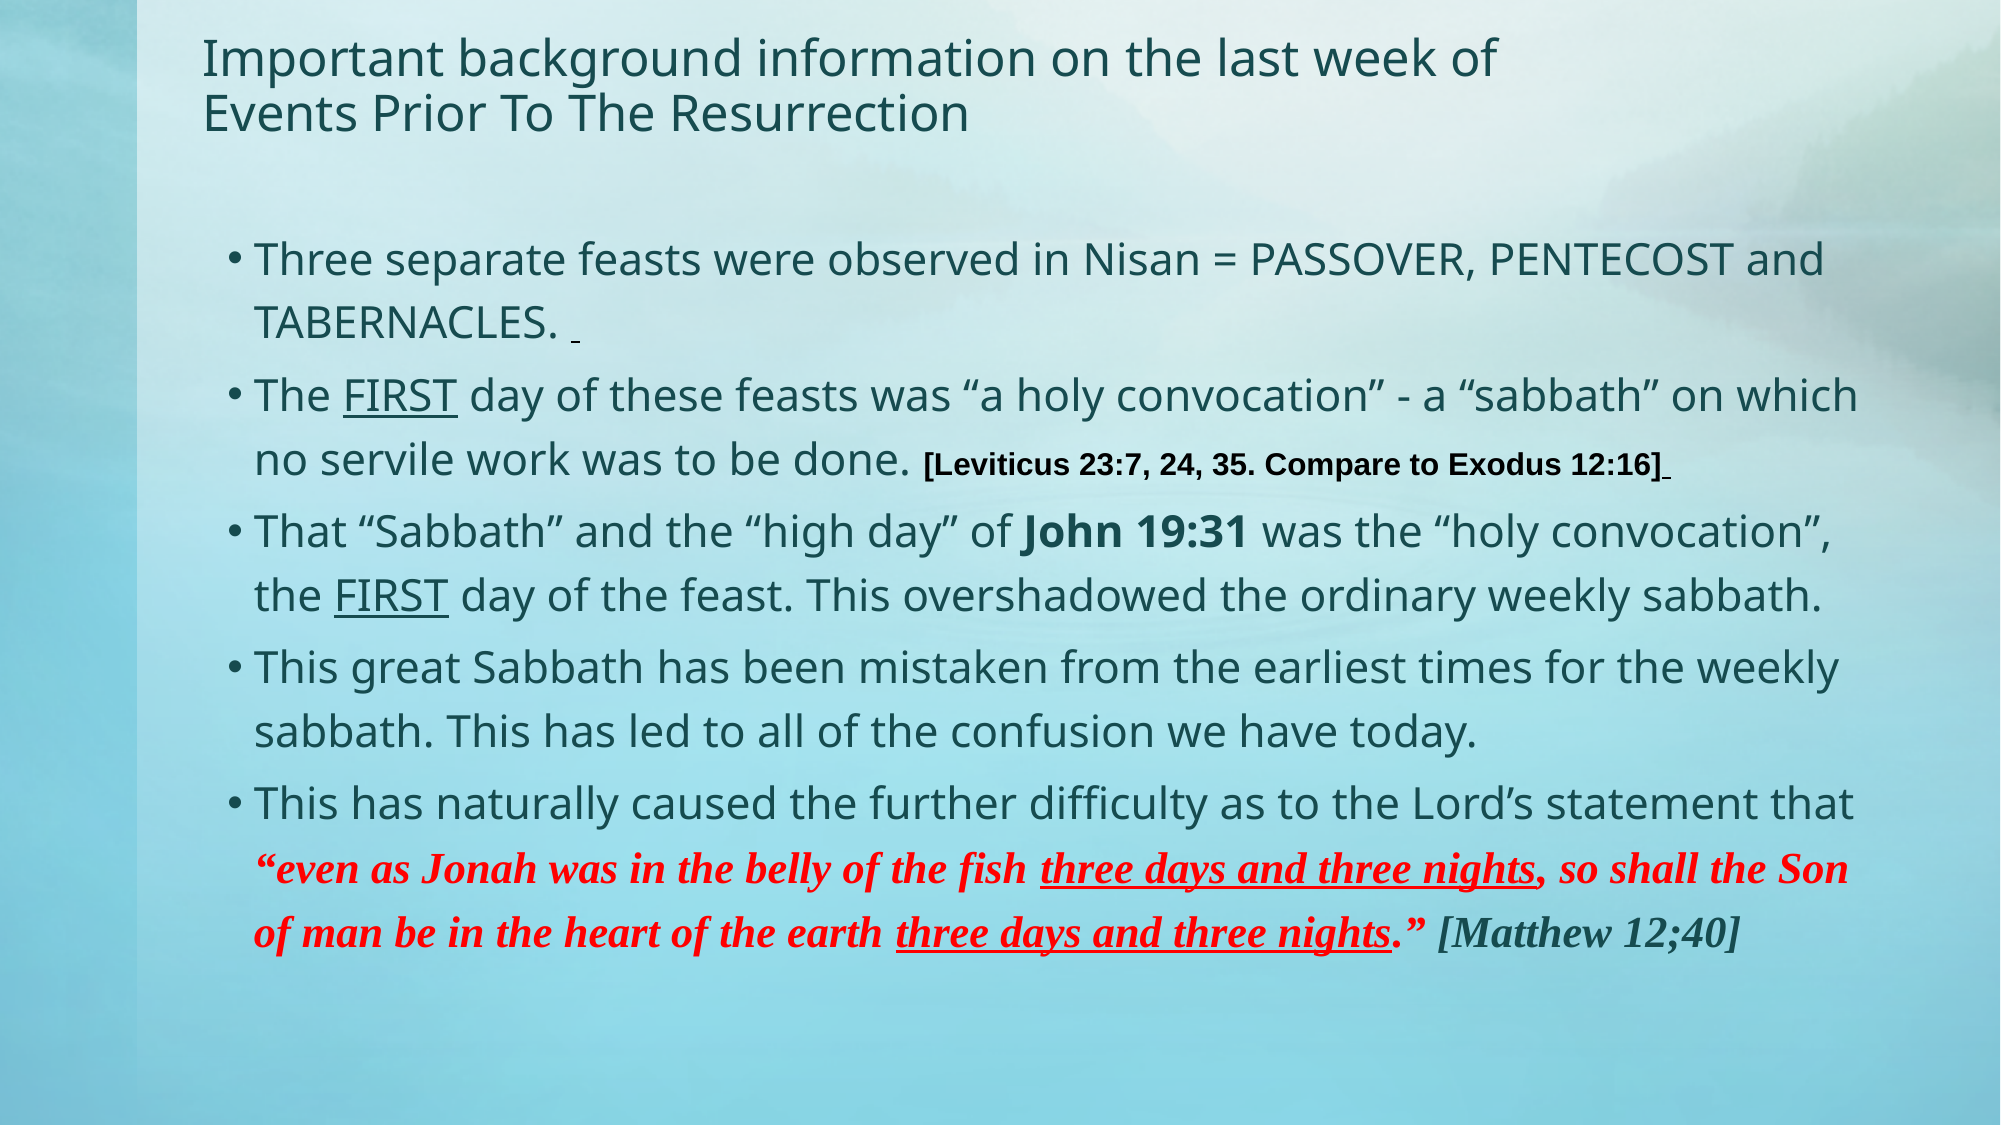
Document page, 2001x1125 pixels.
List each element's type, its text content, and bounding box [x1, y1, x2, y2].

list Three separate feasts were observed in Nisan = PASSOVER, PENTECOST and TABERNACLES. The FIRST day of these feasts was “a holy convocation” - a “sabbath” on which no servile work was to be done. [Leviticus 23:7, 24, 35. Compare to Exodus 12:16] That “Sabbath” and the “high day” of John 19:31 was the “holy convocation”, the FIRST day of the feast. This overshadowed the ordinary weekly sabbath. This great Sabbath has been mistaken from the earliest times for the weekly sabbath. This has led to all of the confusion we have today. This has naturally caused the further difficulty as to the Lord’s statement that “even as Jonah was in the belly of the fish three days and three nights, so shall the Son of man be in the heart of the earth three days and three nights.” [Matthew 12;40] [212, 212, 1913, 1050]
title Important background information on the last week of Events Prior To The Resurrection [187, 24, 1813, 150]
picture [0, 0, 2001, 1125]
